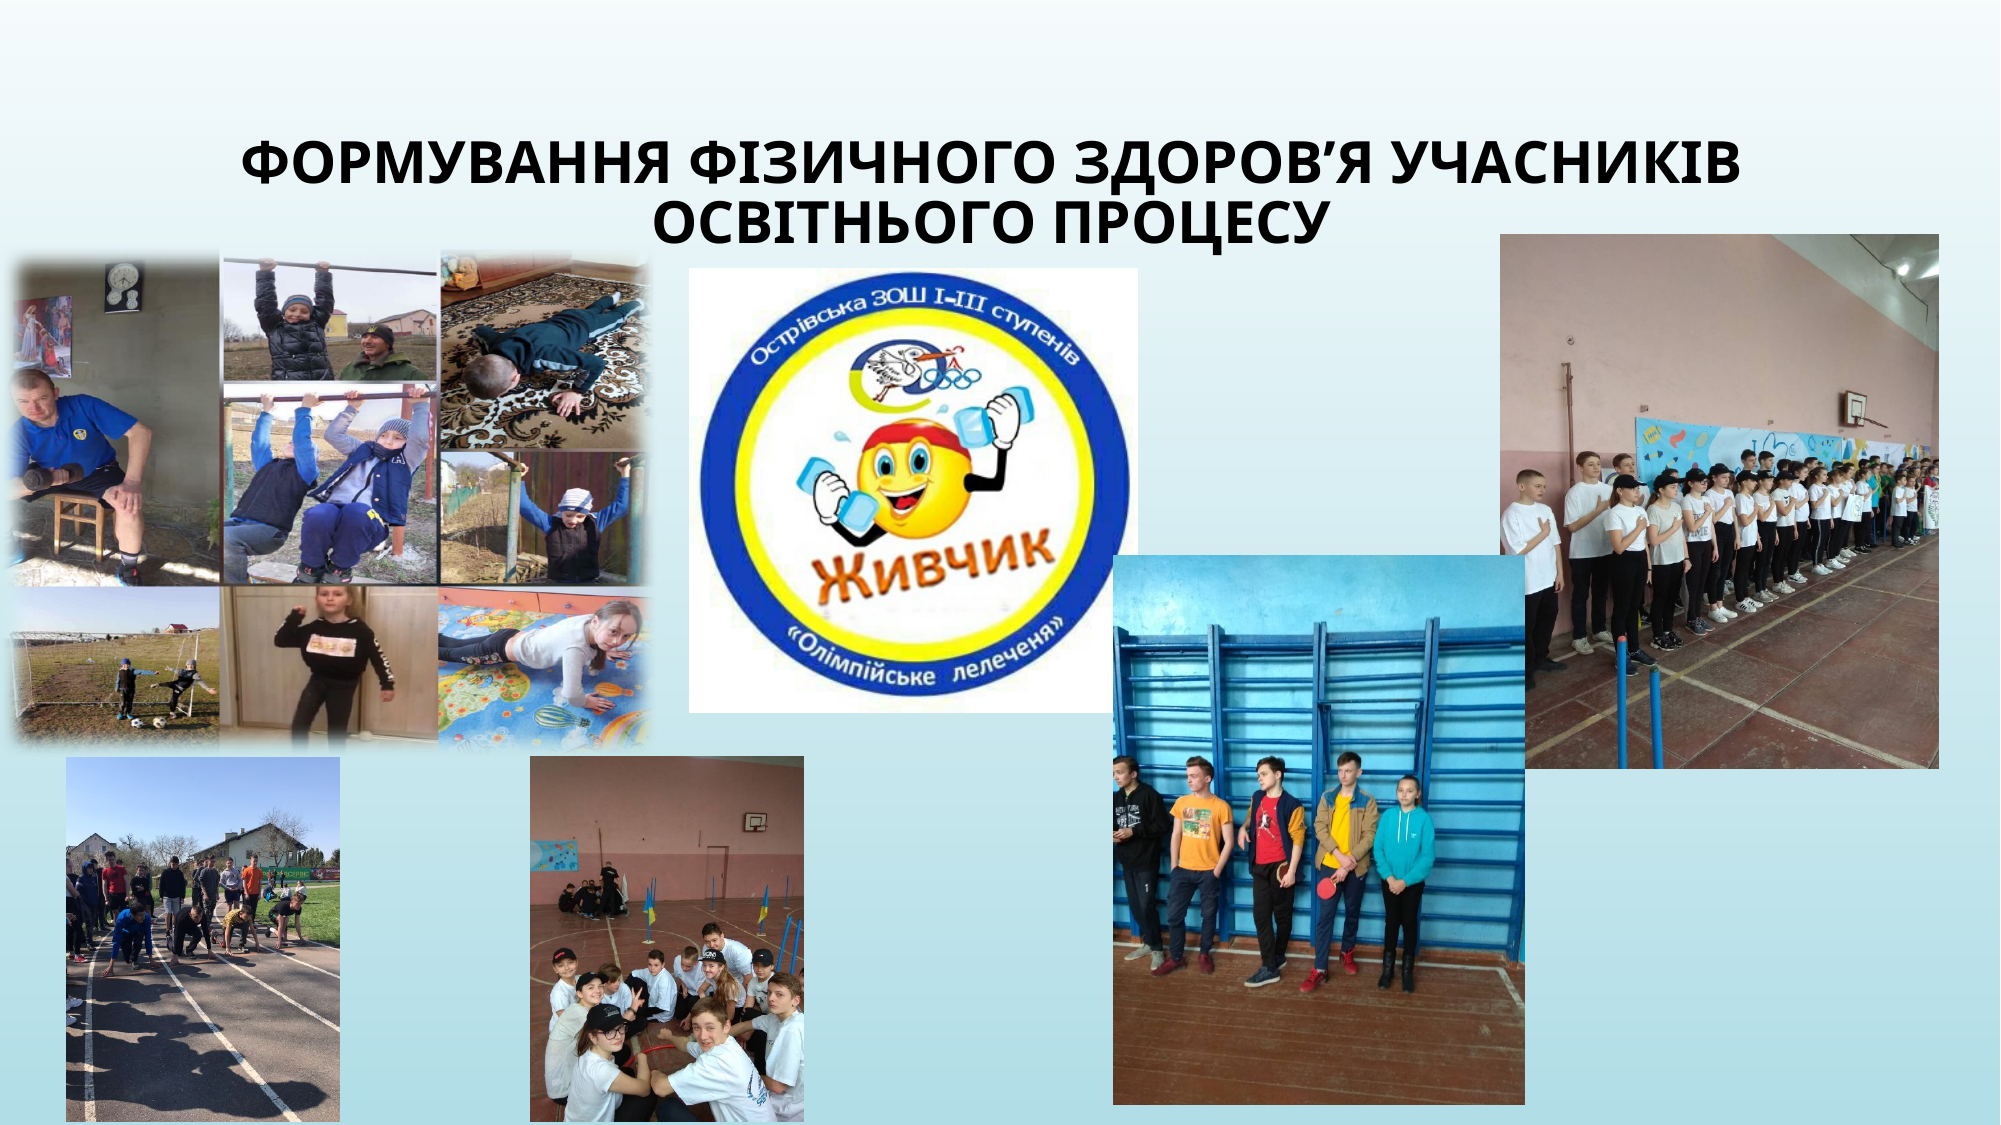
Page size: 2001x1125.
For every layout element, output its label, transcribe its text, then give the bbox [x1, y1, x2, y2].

picture [0, 245, 805, 1122]
title Формування фізичного здоров’я учасників освітнього процесу [107, 61, 1875, 330]
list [1499, 234, 1939, 769]
picture [689, 268, 1525, 1105]
